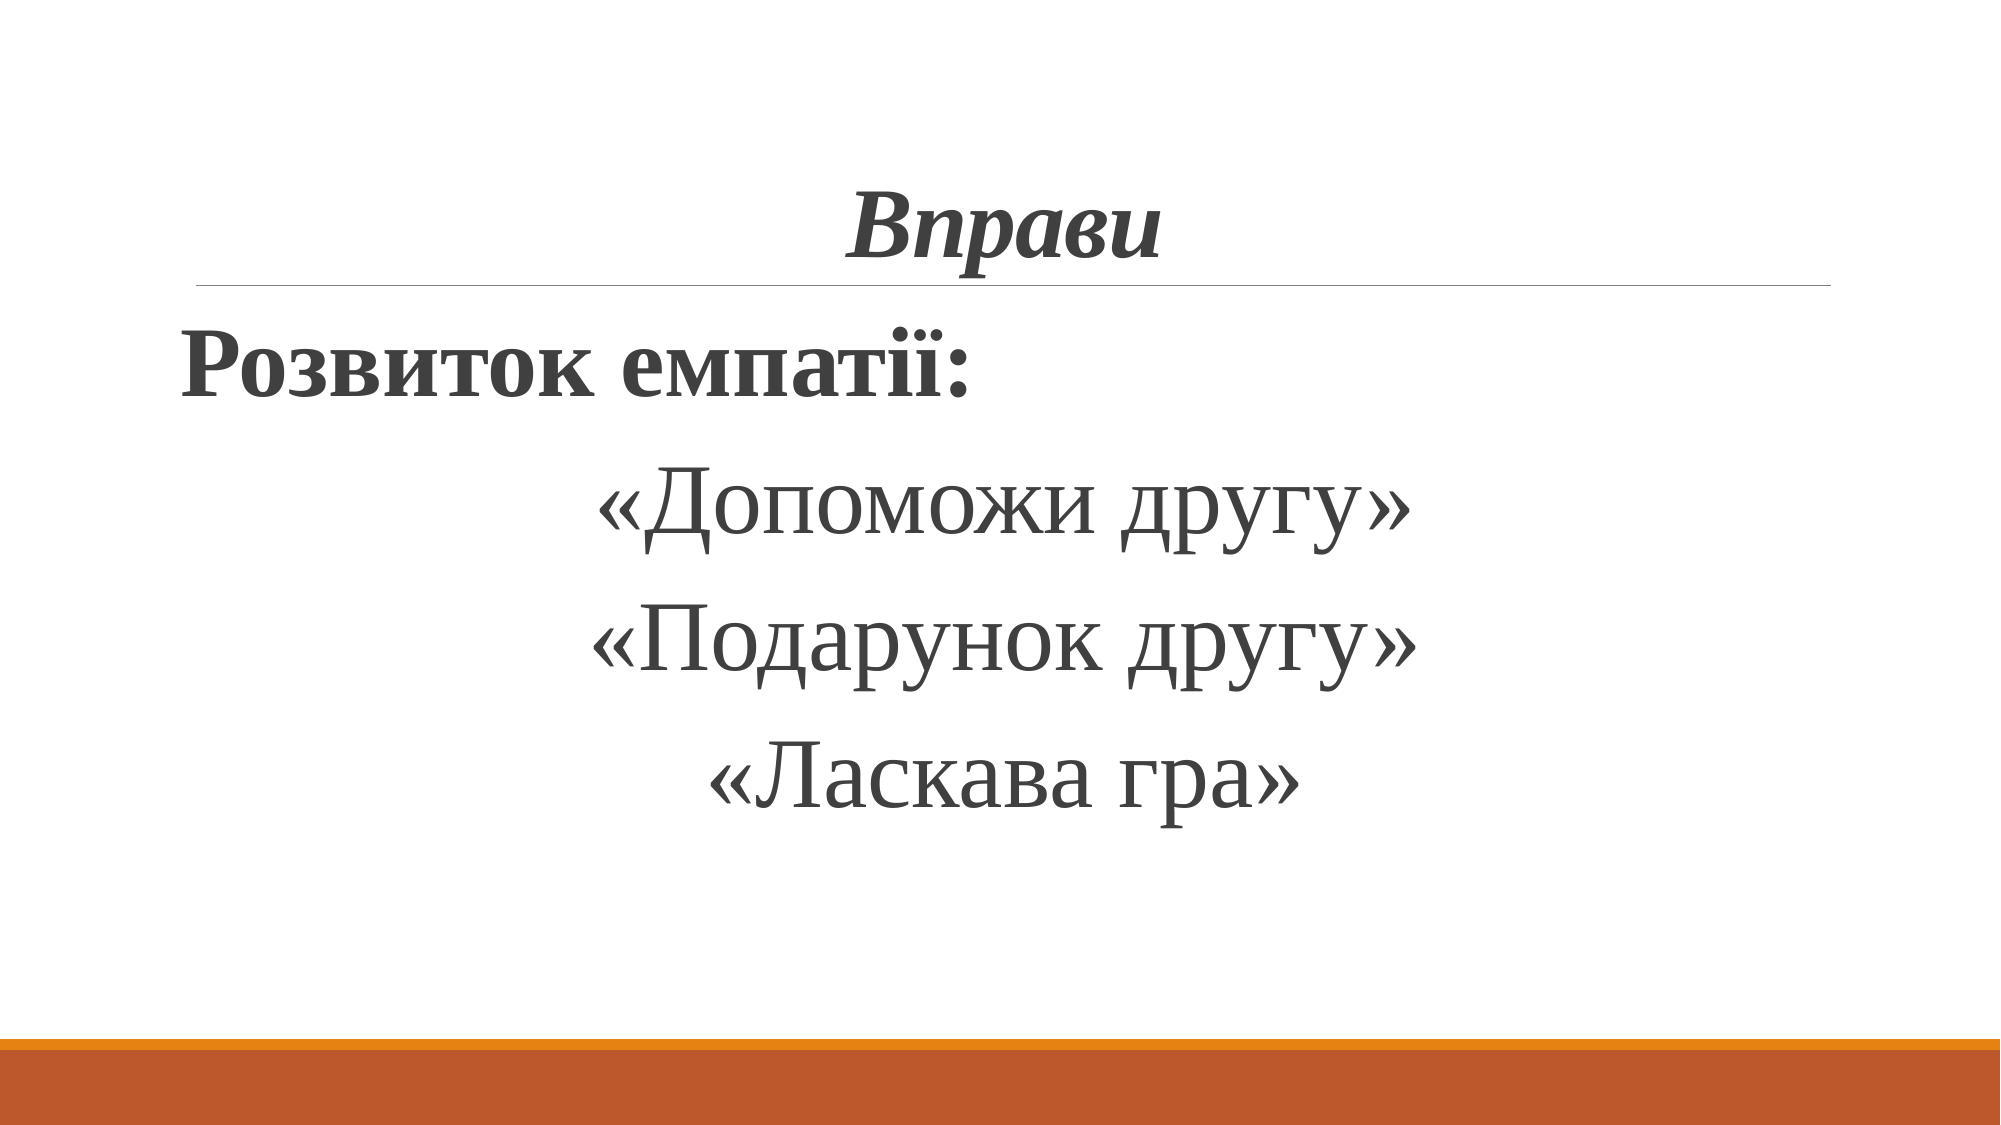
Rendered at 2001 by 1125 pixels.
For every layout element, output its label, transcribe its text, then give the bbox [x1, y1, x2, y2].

list Розвиток емпатії: «Допоможи другу» «Подарунок другу» «Ласкава гра» [180, 302, 1830, 963]
title Вправи [180, 47, 1830, 285]
